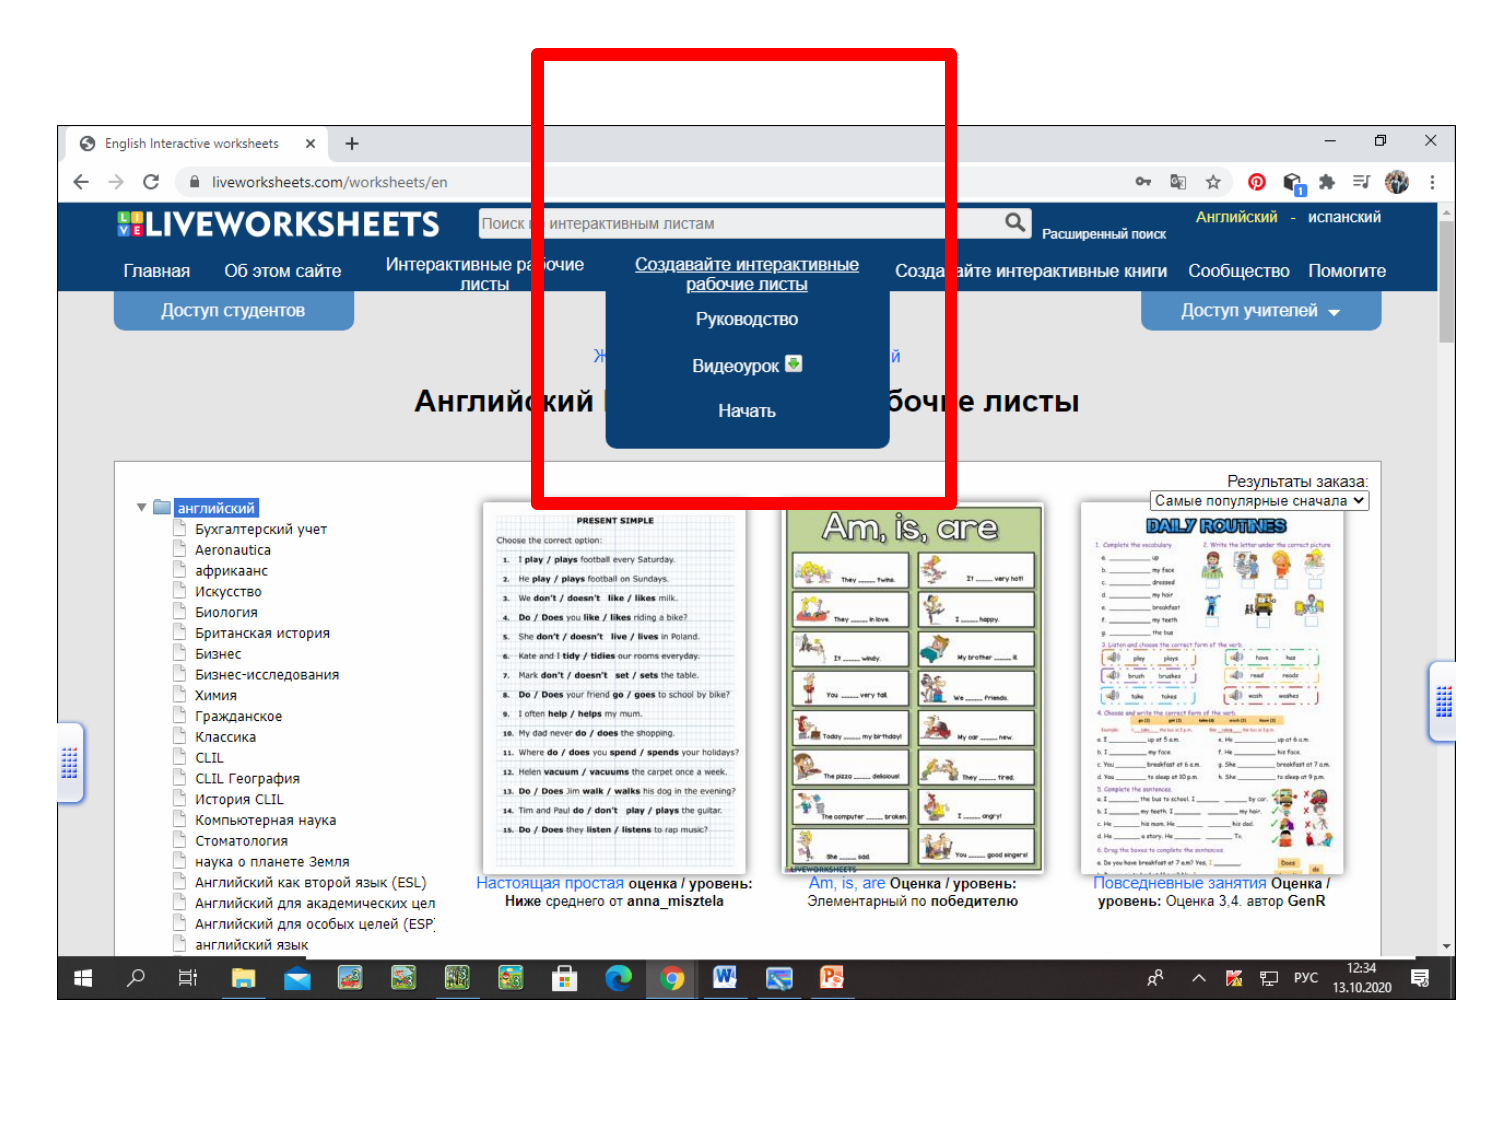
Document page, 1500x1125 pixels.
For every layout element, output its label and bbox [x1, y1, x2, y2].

text_box [535, 52, 953, 123]
picture [56, 125, 1456, 1000]
